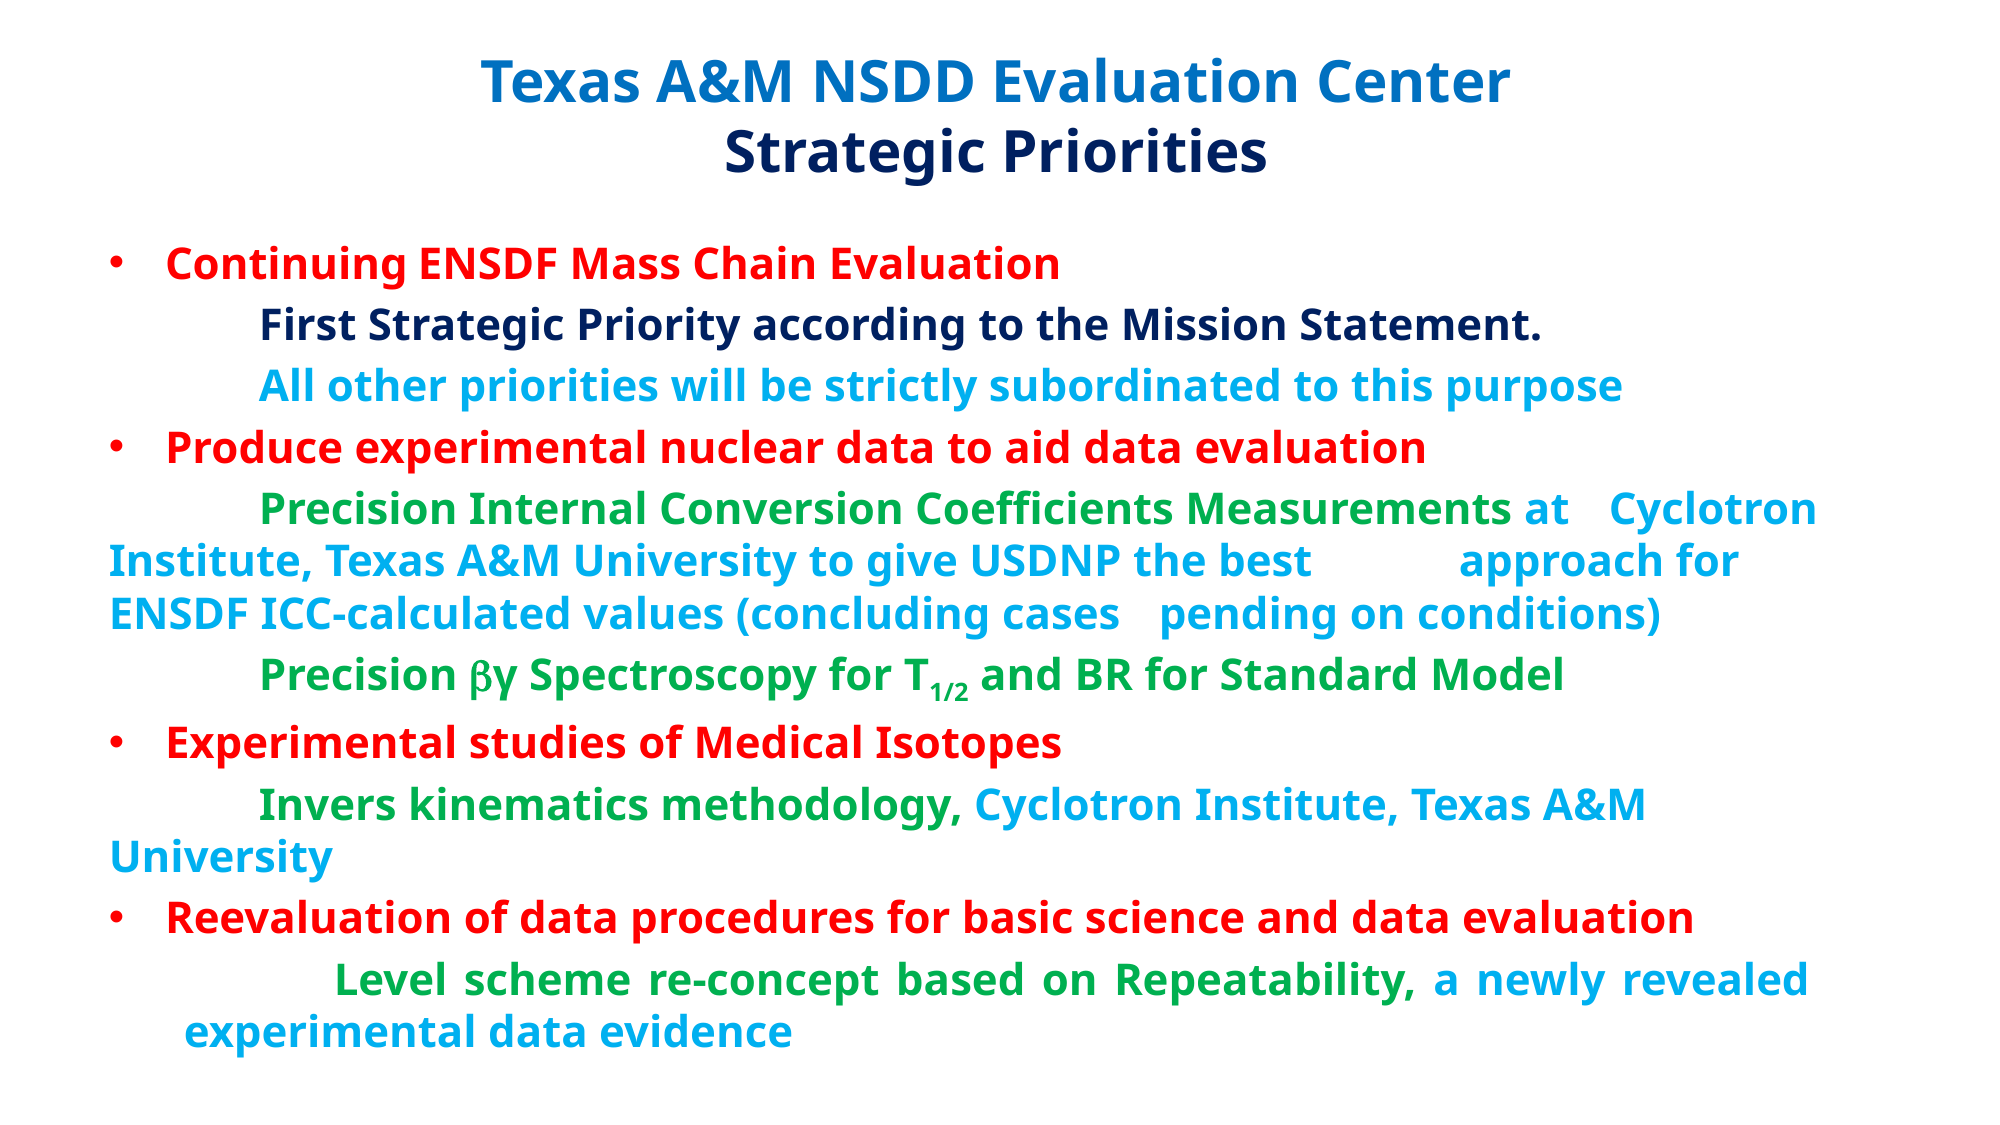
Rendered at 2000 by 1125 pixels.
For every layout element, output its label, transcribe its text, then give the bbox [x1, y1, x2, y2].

list Continuing ENSDF Mass Chain Evaluation First Strategic Priority according to the Mission Statement. All other priorities will be strictly subordinated to this purpose Produce experimental nuclear data to aid data evaluation Precision Internal Conversion Coefficients Measurements at Cyclotron Institute, Texas A&M University to give USDNP the best approach for ENSDF ICC-calculated values (concluding cases pending on conditions) Precision γ Spectroscopy for T1/2 and BR for Standard Model Experimental studies of Medical Isotopes Invers kinematics methodology, Cyclotron Institute, Texas A&M University Reevaluation of data procedures for basic science and data evaluation Level scheme re-concept based on Repeatability, a newly revealed experimental data evidence [93, 228, 1894, 1077]
title Texas A&M NSDD Evaluation Center Strategic Priorities [96, 20, 1897, 208]
